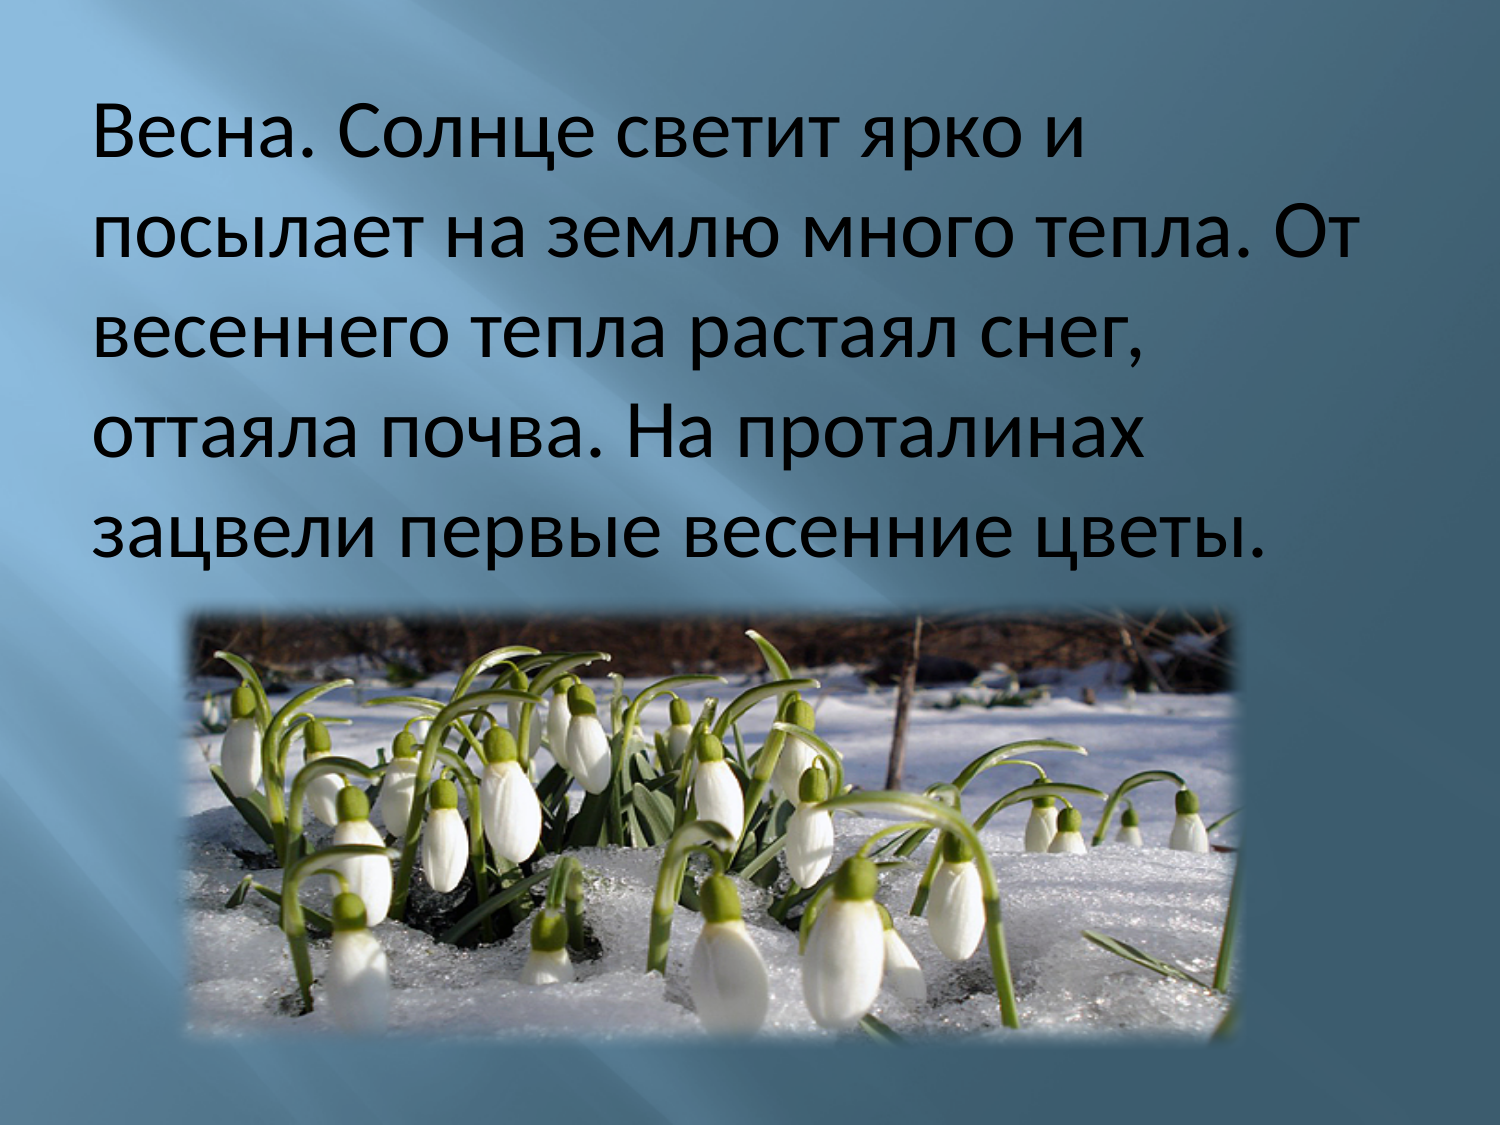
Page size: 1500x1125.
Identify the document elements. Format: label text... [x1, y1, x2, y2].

picture [170, 597, 1247, 1050]
text_box Весна. Солнце светит ярко и посылает на землю много тепла. От весеннего тепла растаял снег, оттаяла почва. На проталинах зацвели первые весенние цветы. [76, 66, 1436, 581]
